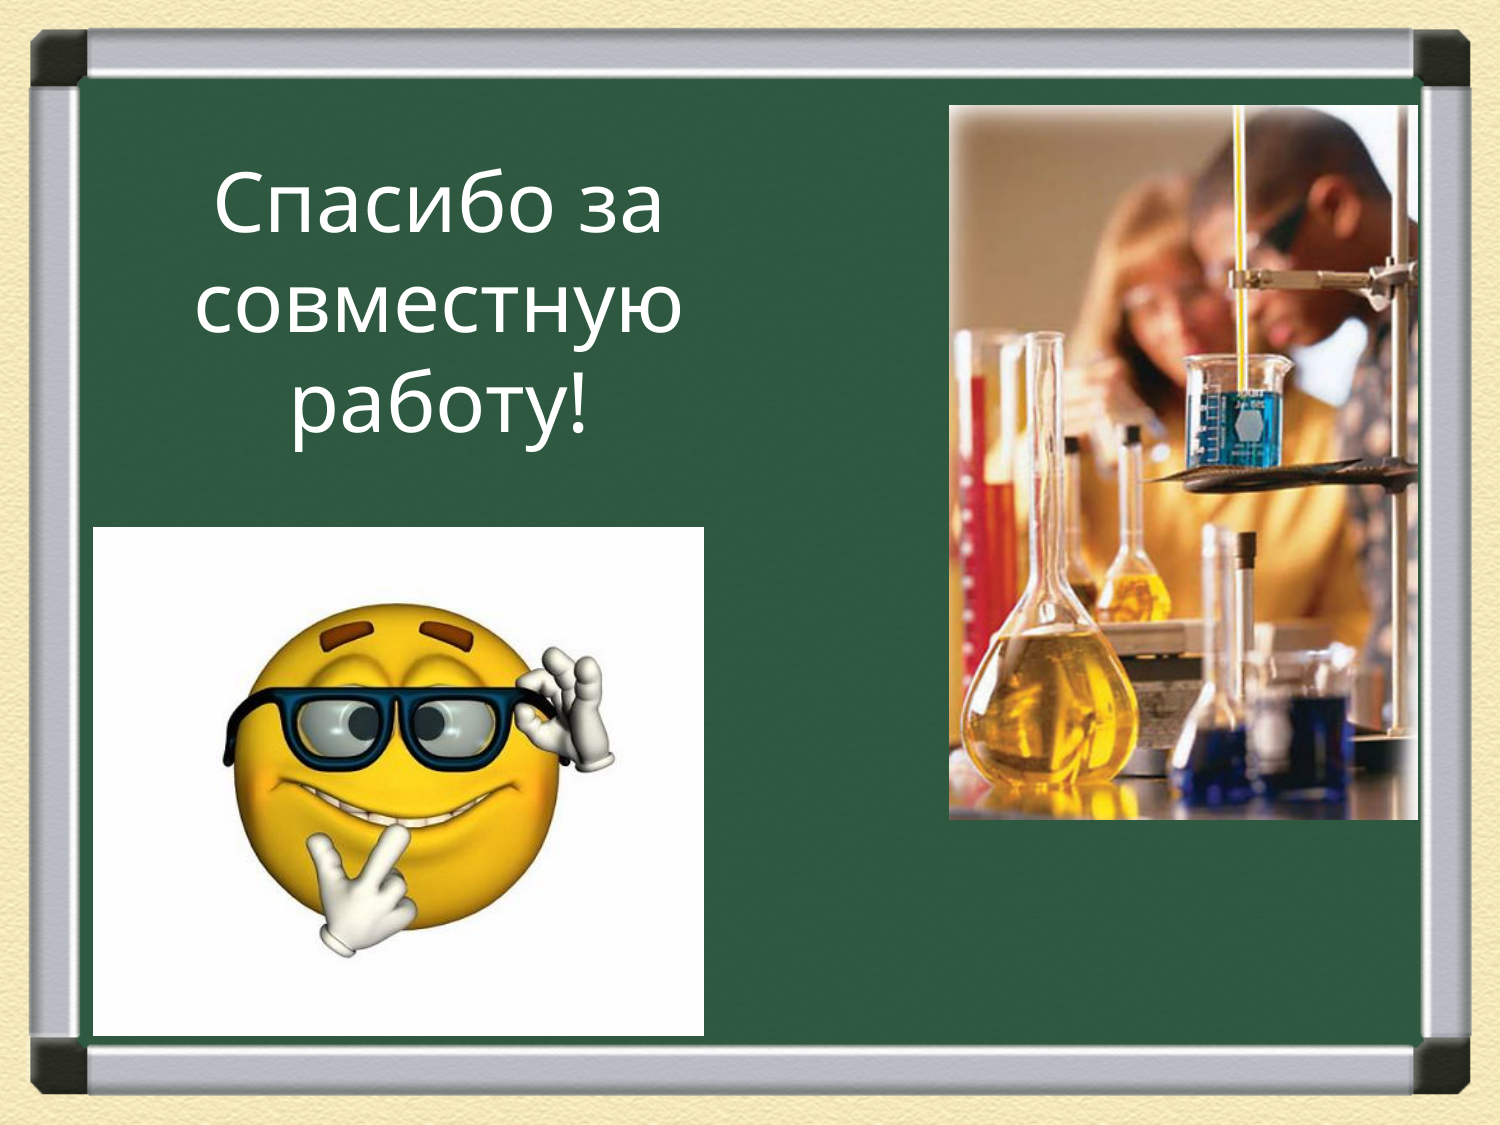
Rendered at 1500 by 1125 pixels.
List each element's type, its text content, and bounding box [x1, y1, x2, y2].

list Спасибо за совместную работу! [105, 152, 774, 458]
picture [0, 0, 1500, 1125]
